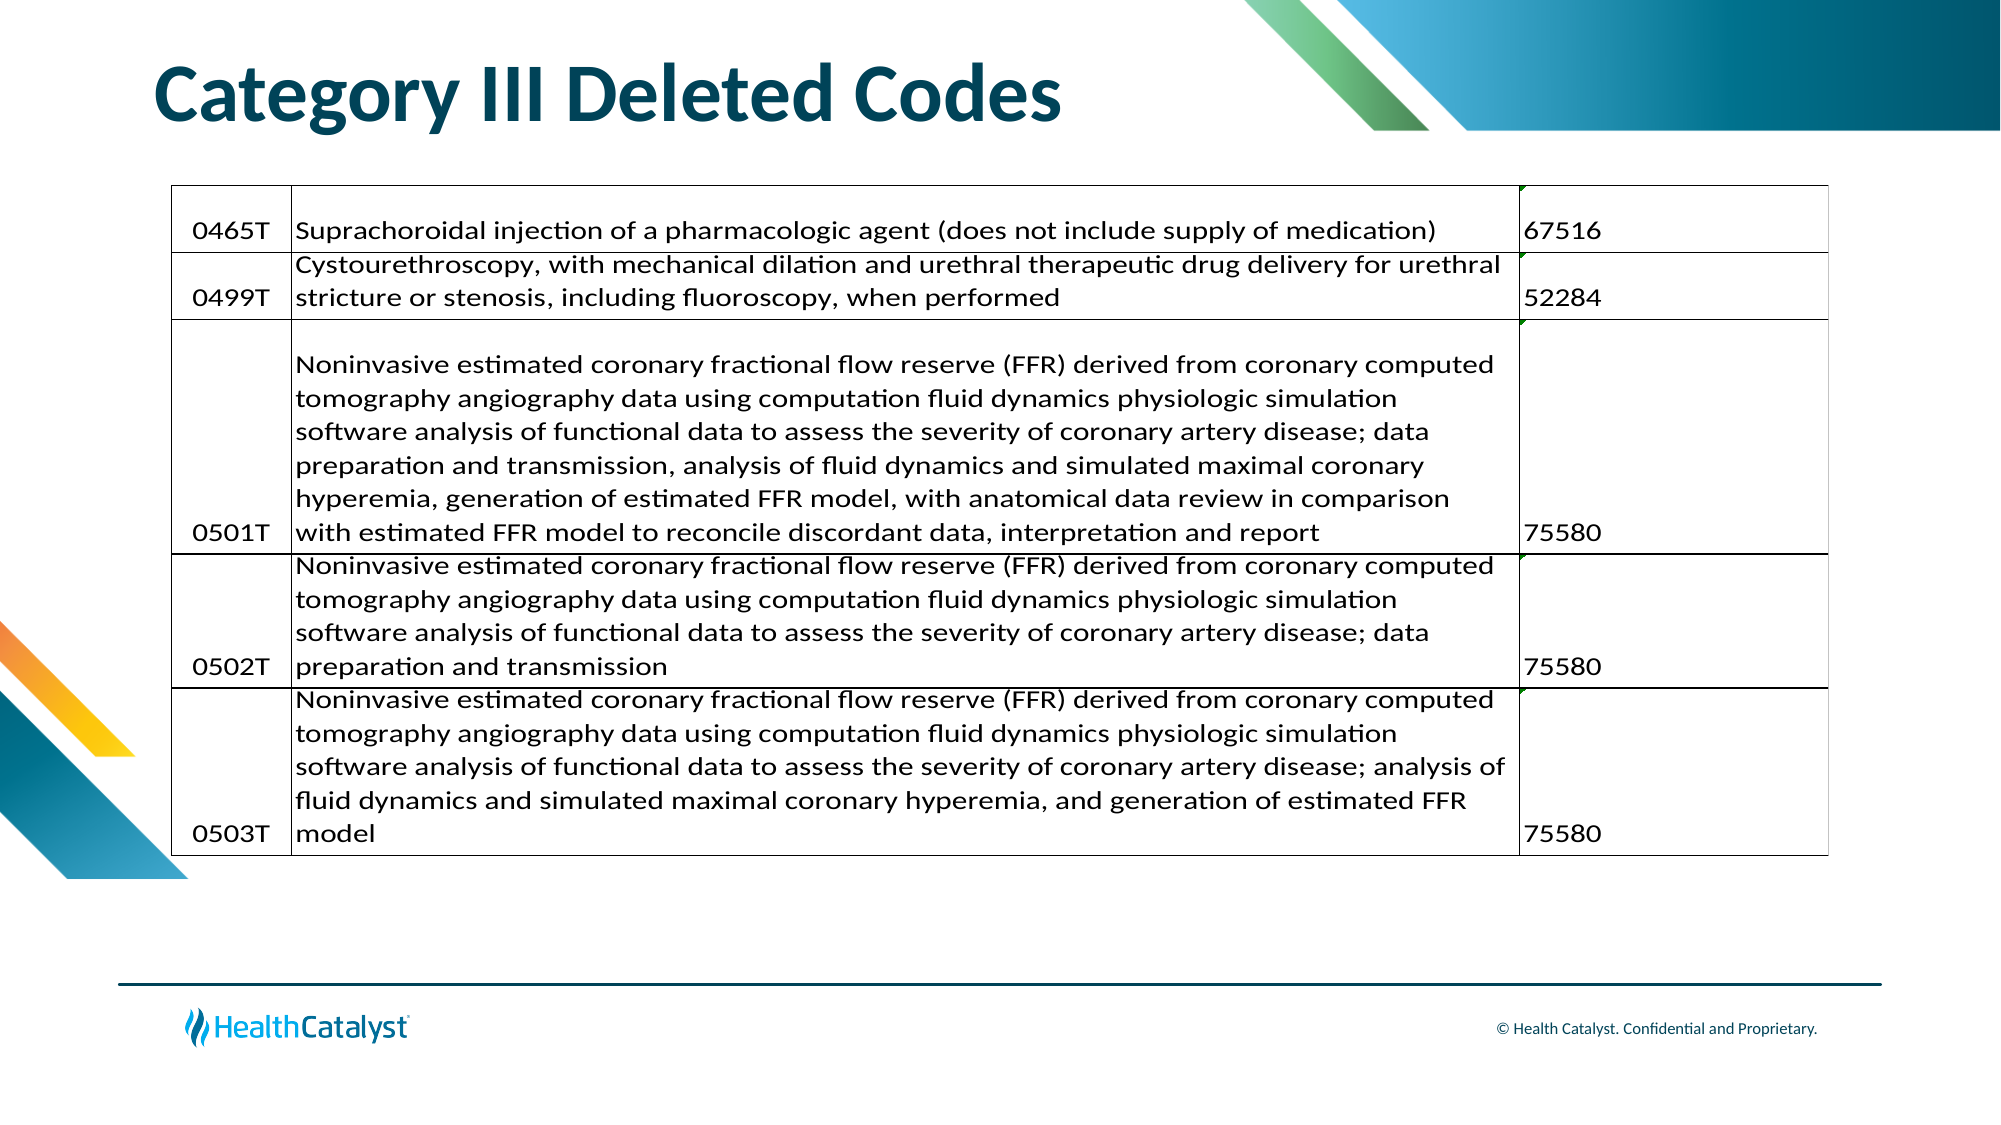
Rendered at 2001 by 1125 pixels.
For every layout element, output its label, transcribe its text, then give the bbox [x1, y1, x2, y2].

title Category III Deleted Codes [154, 55, 1280, 134]
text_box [171, 185, 1829, 856]
picture [0, 0, 2001, 1125]
